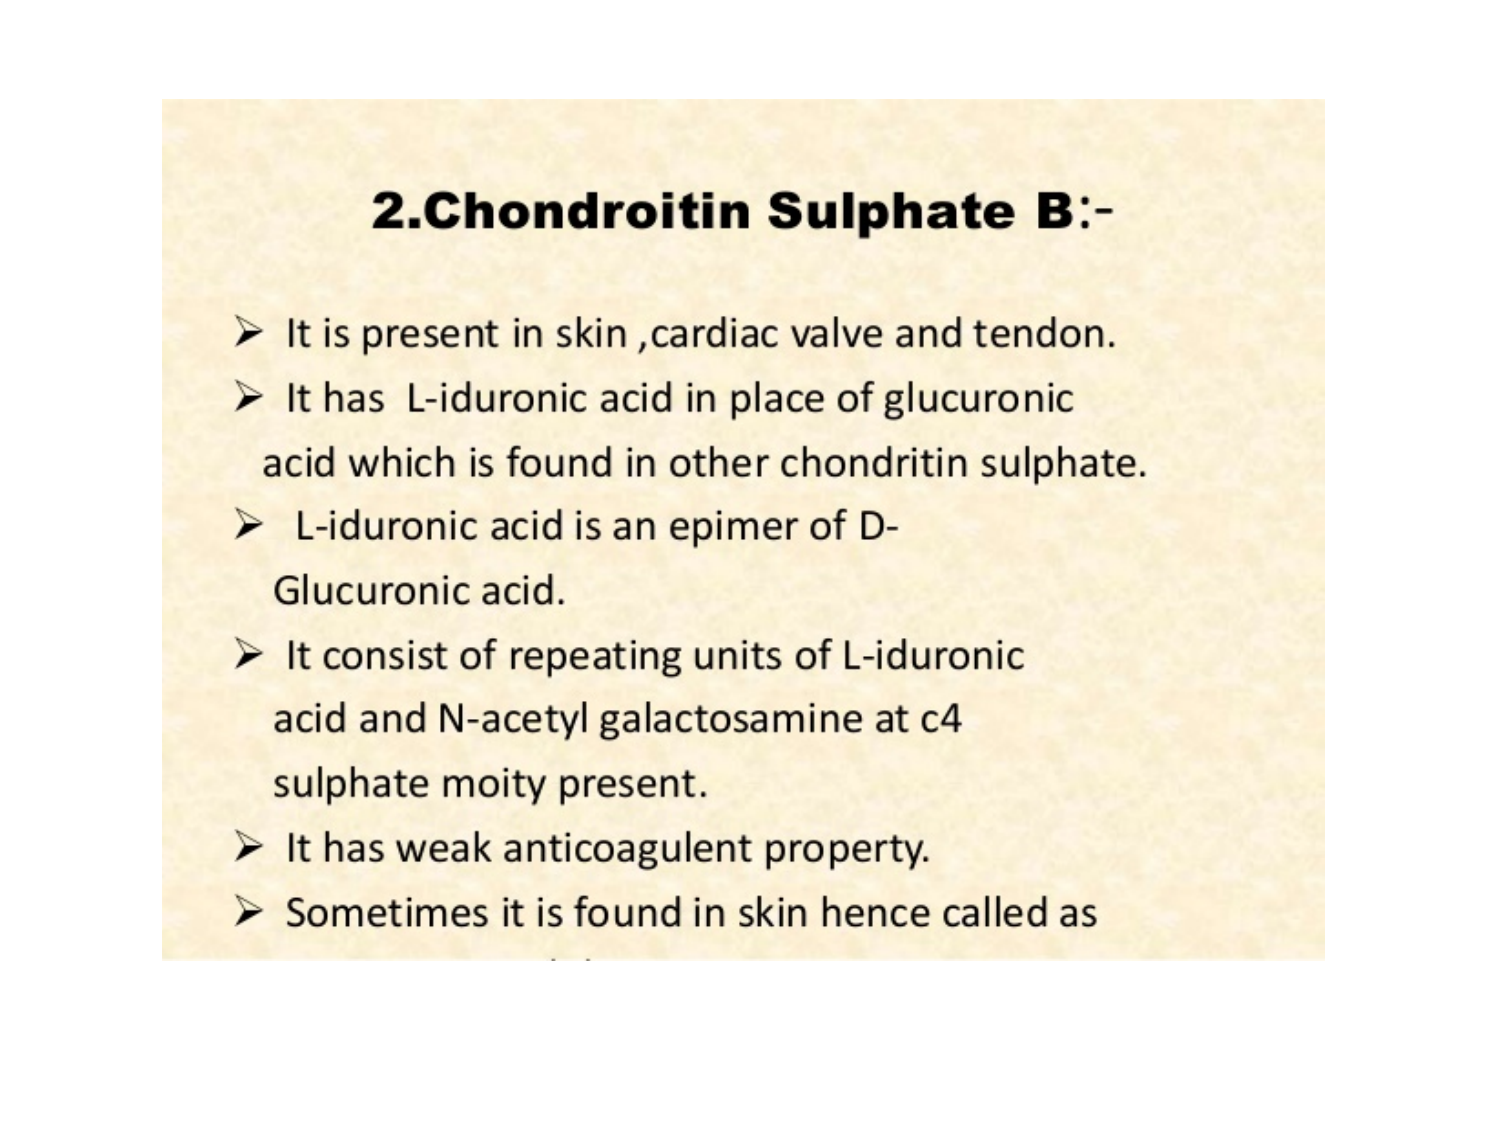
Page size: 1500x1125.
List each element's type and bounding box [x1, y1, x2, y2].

picture [162, 99, 1326, 962]
